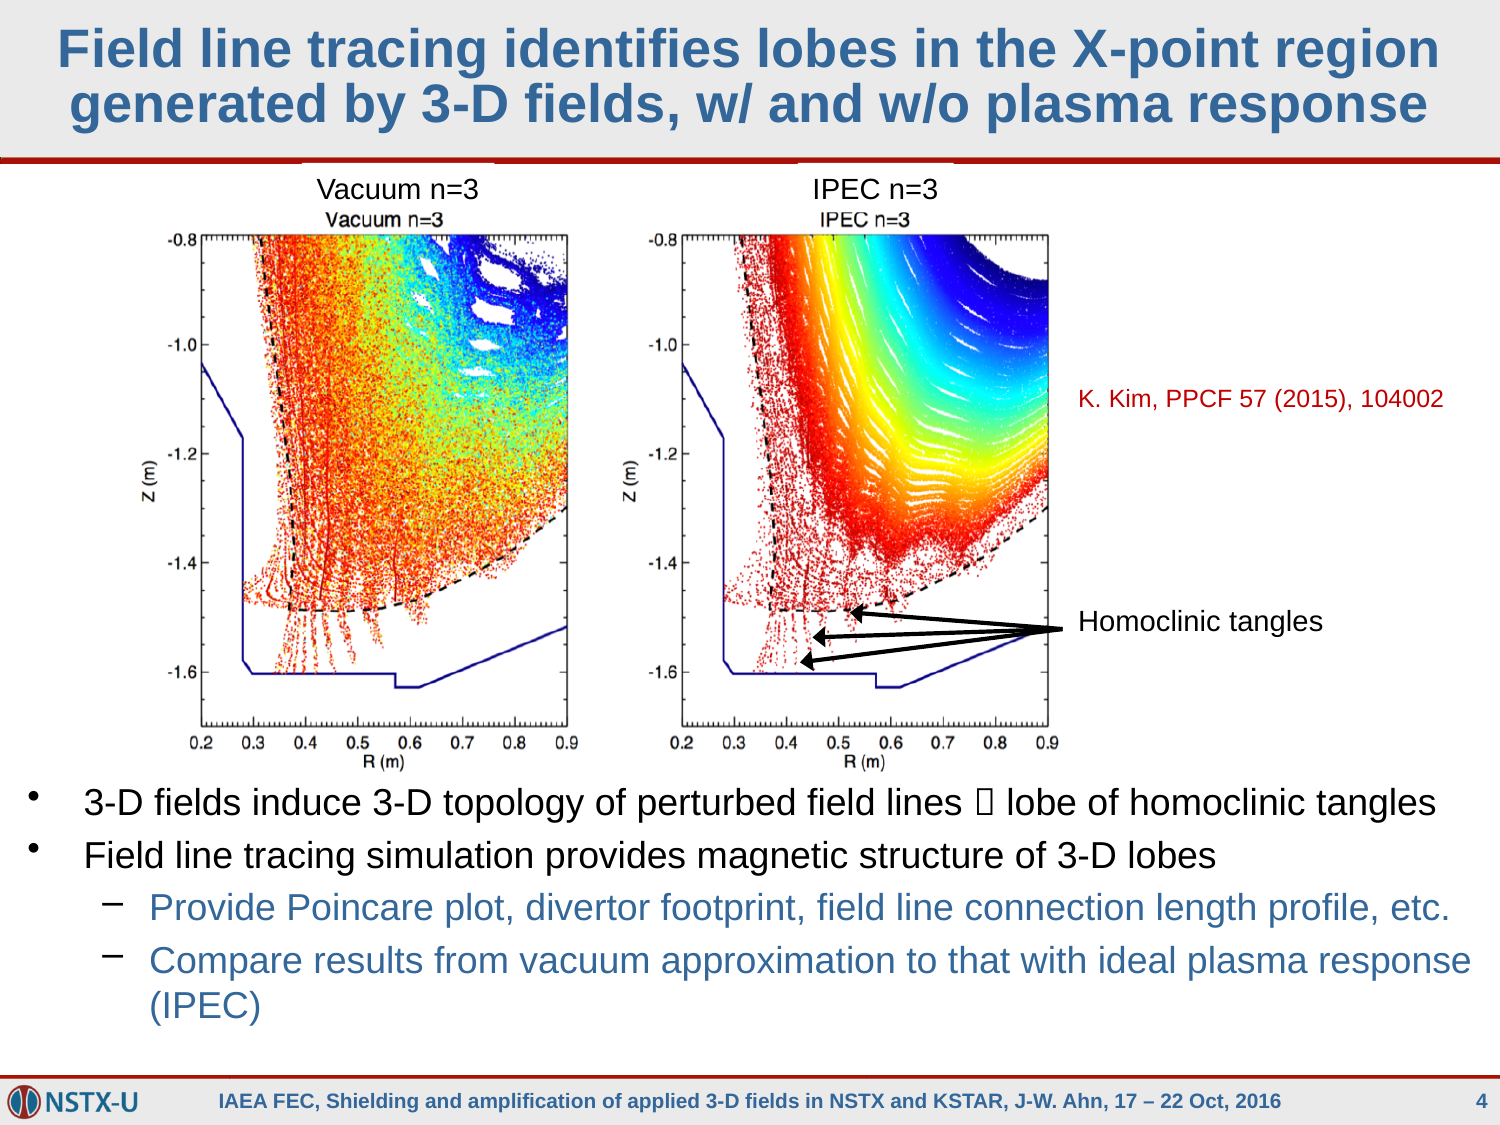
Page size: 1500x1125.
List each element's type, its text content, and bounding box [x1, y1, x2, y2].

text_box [849, 612, 1063, 628]
picture [0, 1075, 1500, 1125]
text_box K. Kim, PPCF 57 (2015), 104002 [1066, 375, 1500, 420]
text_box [137, 162, 1063, 776]
picture [0, 158, 1500, 164]
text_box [799, 628, 1063, 663]
text_box Homoclinic tangles [1066, 595, 1375, 645]
title Field line tracing identifies lobes in the X-point region generated by 3-D fields, w/ and w/o plasma response [0, 0, 1500, 158]
text_box 3-D fields induce 3-D topology of perturbed field lines  lobe of homoclinic tangles Field line tracing simulation provides magnetic structure of 3-D lobes Provide Poincare plot, divertor footprint, field line connection length profile, etc. Compare results from vacuum approximation to that with ideal plasma response (IPEC) [12, 770, 1488, 1046]
